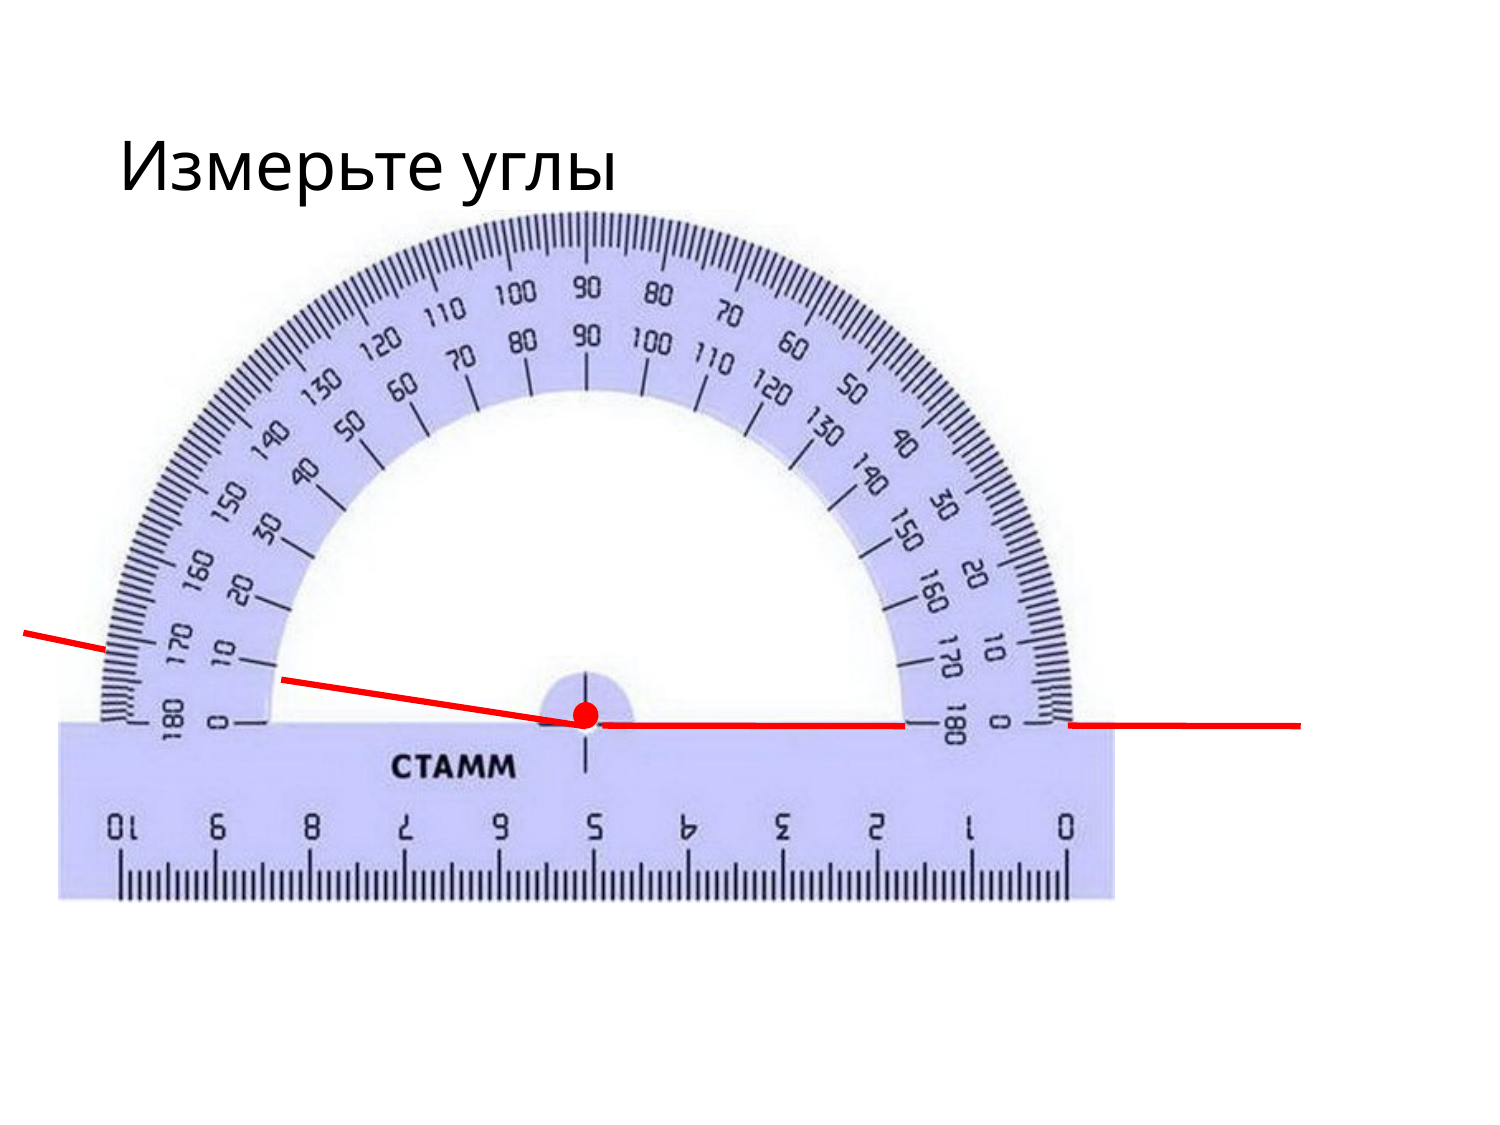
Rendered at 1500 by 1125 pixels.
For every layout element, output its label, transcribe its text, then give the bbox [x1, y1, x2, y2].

title Измерьте углы [103, 59, 1397, 278]
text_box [281, 679, 586, 728]
picture [58, 210, 1115, 903]
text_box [23, 632, 106, 650]
